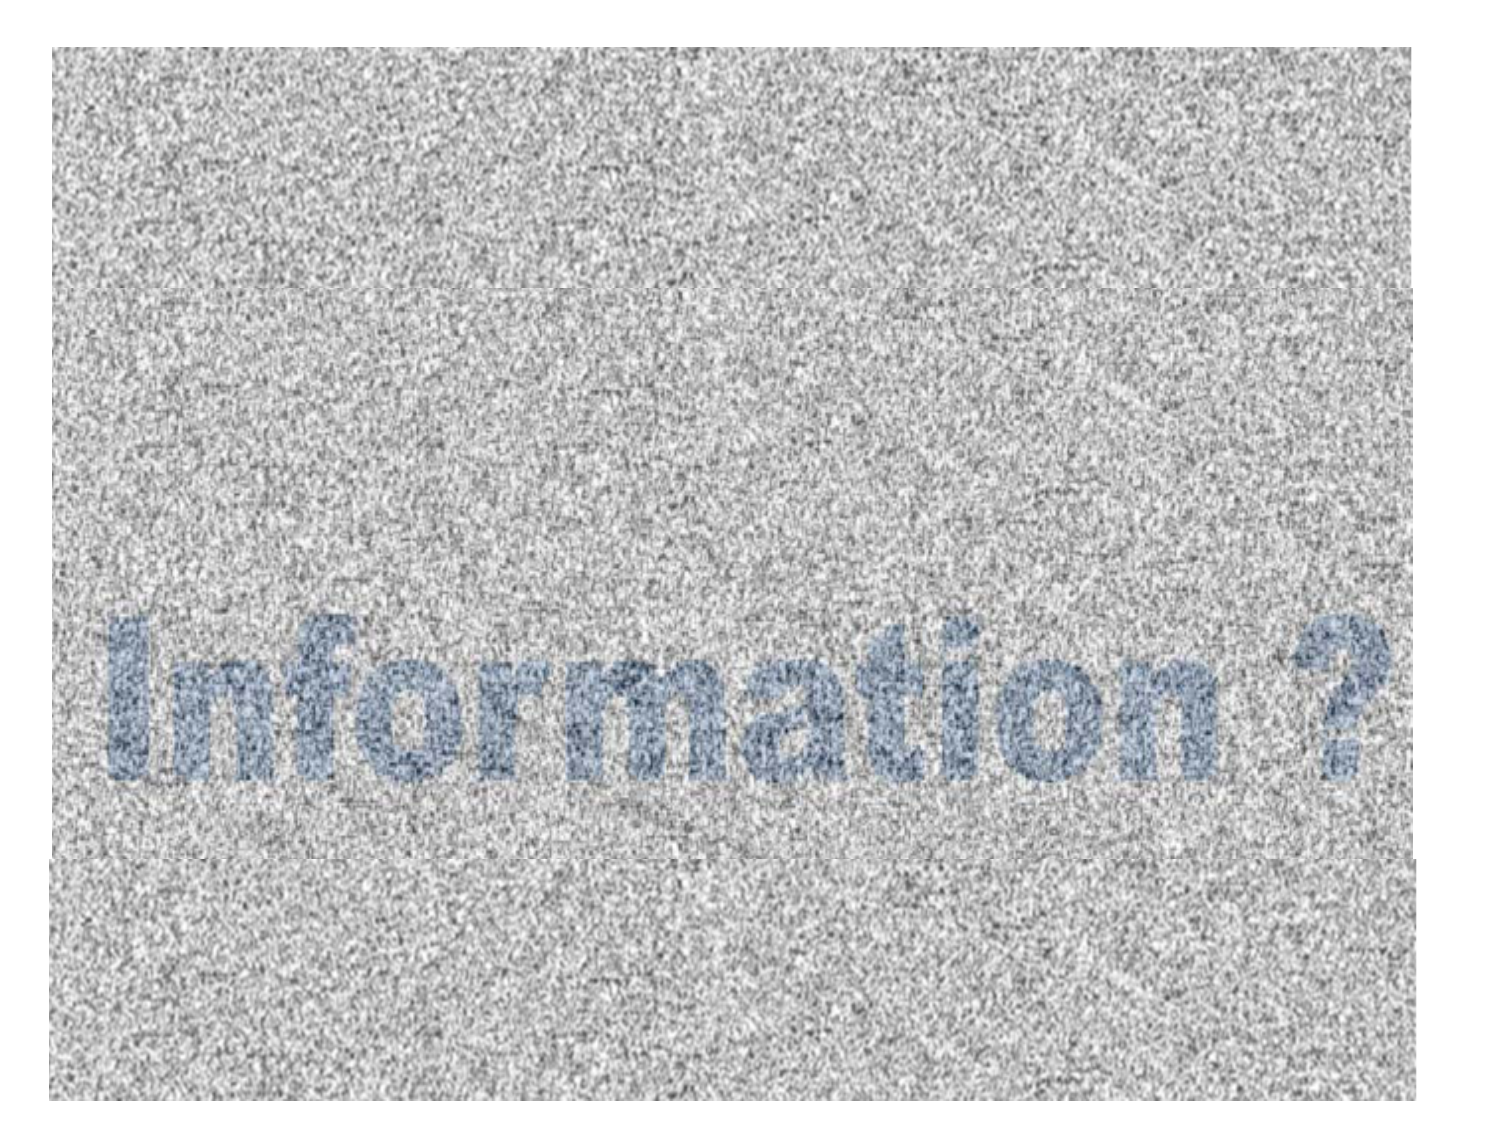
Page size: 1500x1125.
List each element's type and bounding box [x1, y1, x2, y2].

text_box [48, 46, 1419, 1101]
